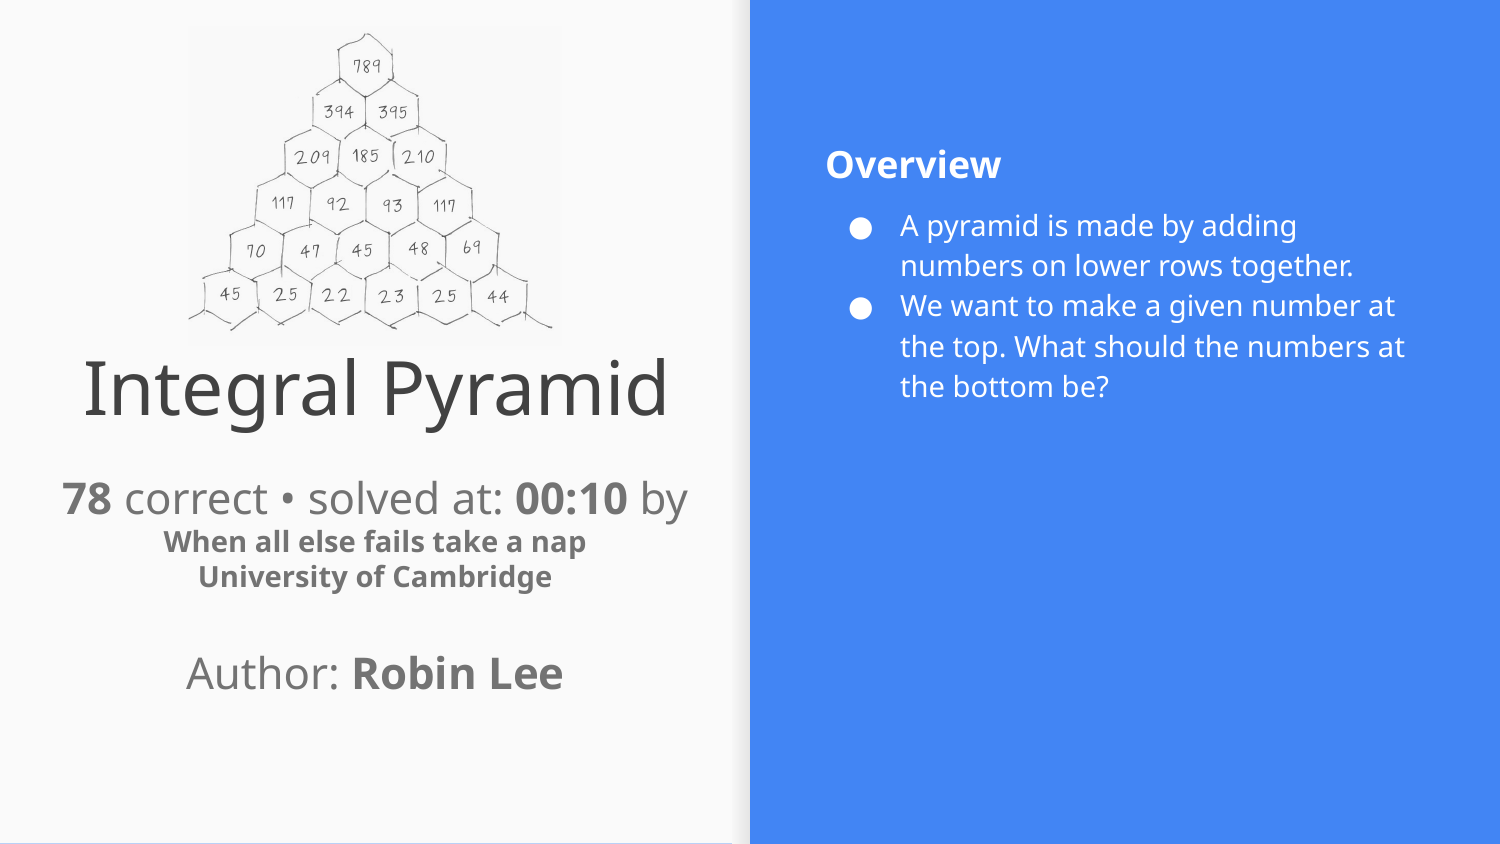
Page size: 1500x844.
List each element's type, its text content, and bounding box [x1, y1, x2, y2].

subtitle 78 correct • solved at: 00:10 by When all else fails take a nap University of Cambridge Author: Robin Lee [43, 455, 708, 711]
list Overview A pyramid is made by adding numbers on lower rows together. We want to make a given number at the top. What should the numbers at the bottom be? [810, 118, 1440, 725]
title Integral Pyramid [0, 202, 787, 446]
picture [188, 25, 563, 346]
